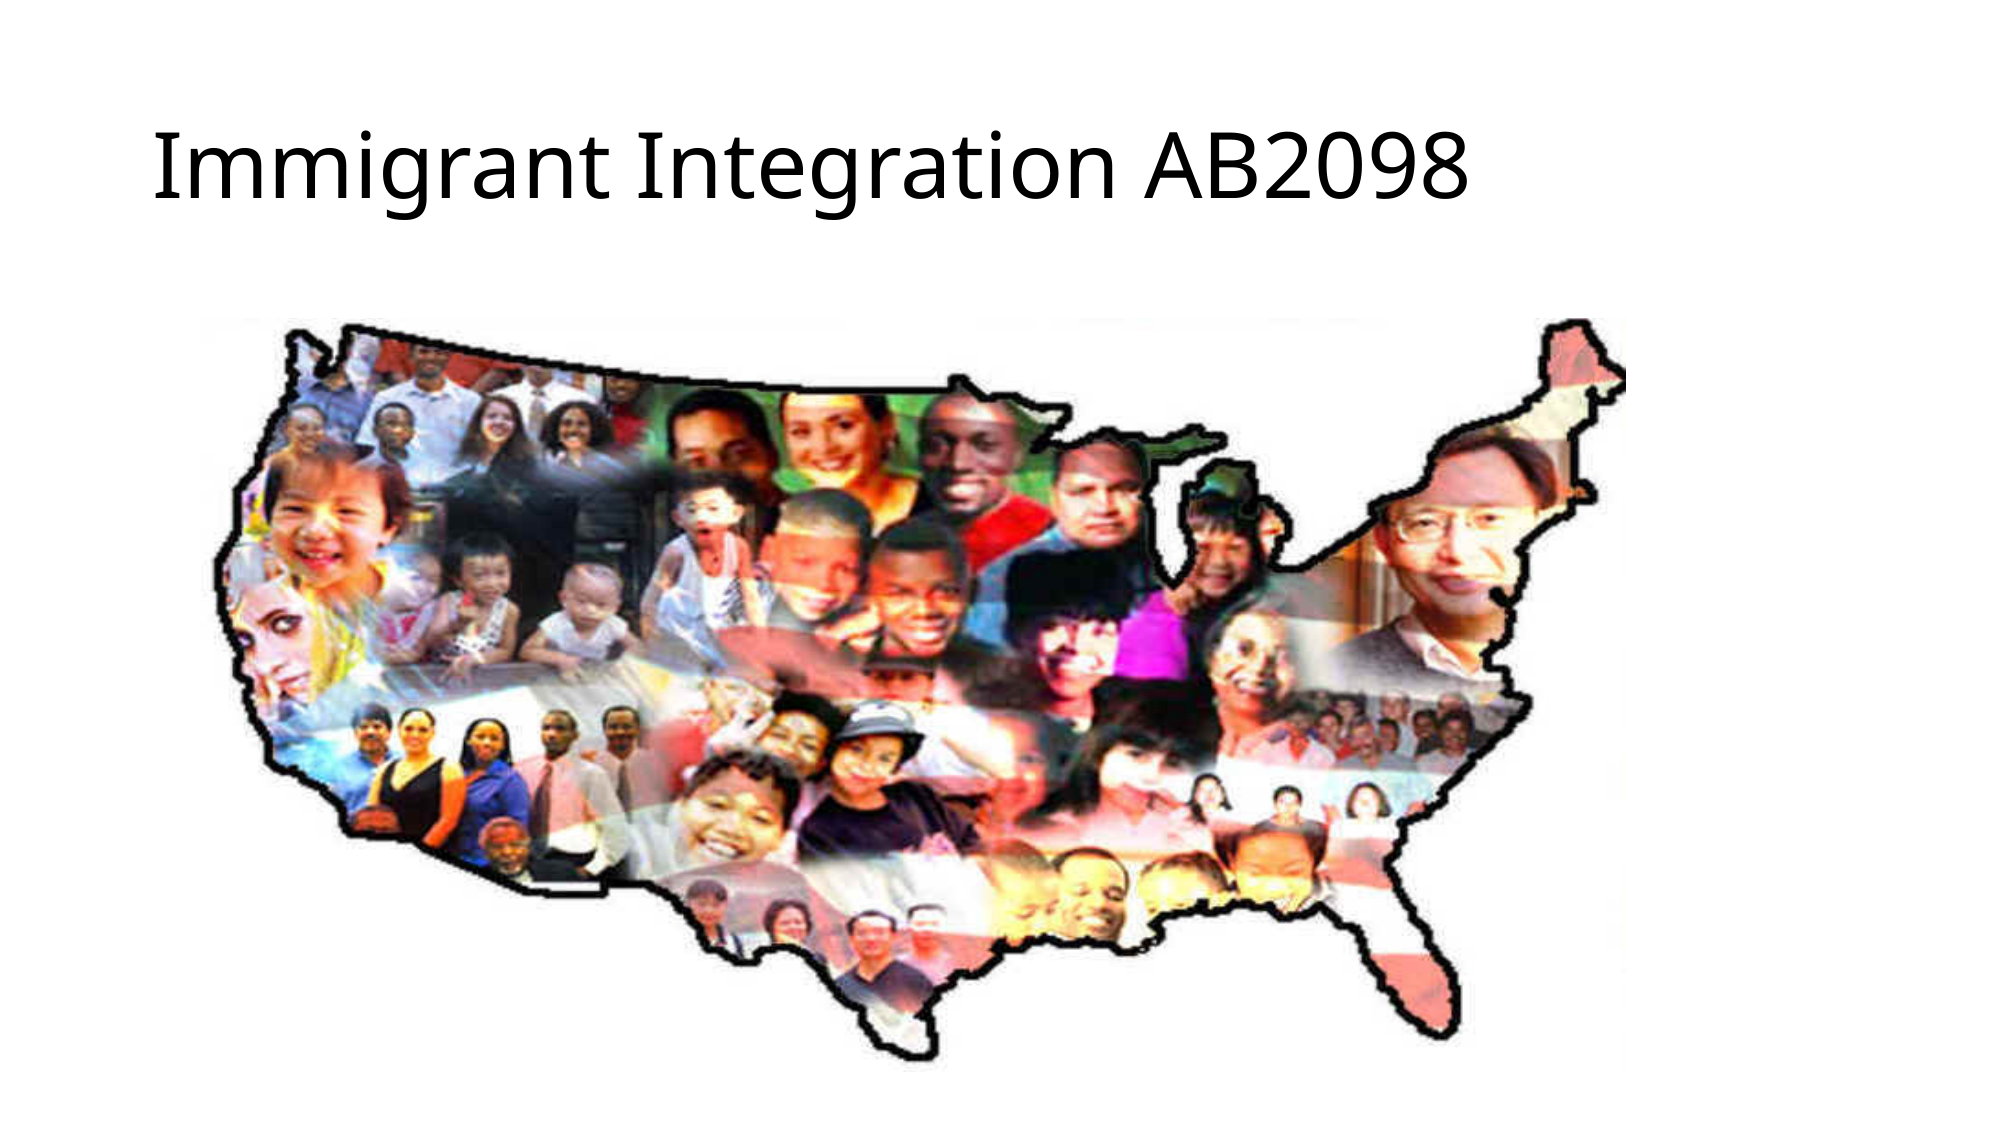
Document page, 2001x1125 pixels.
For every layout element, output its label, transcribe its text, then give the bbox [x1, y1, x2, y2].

title Immigrant Integration AB2098 [137, 59, 1863, 278]
picture [200, 318, 1626, 1072]
